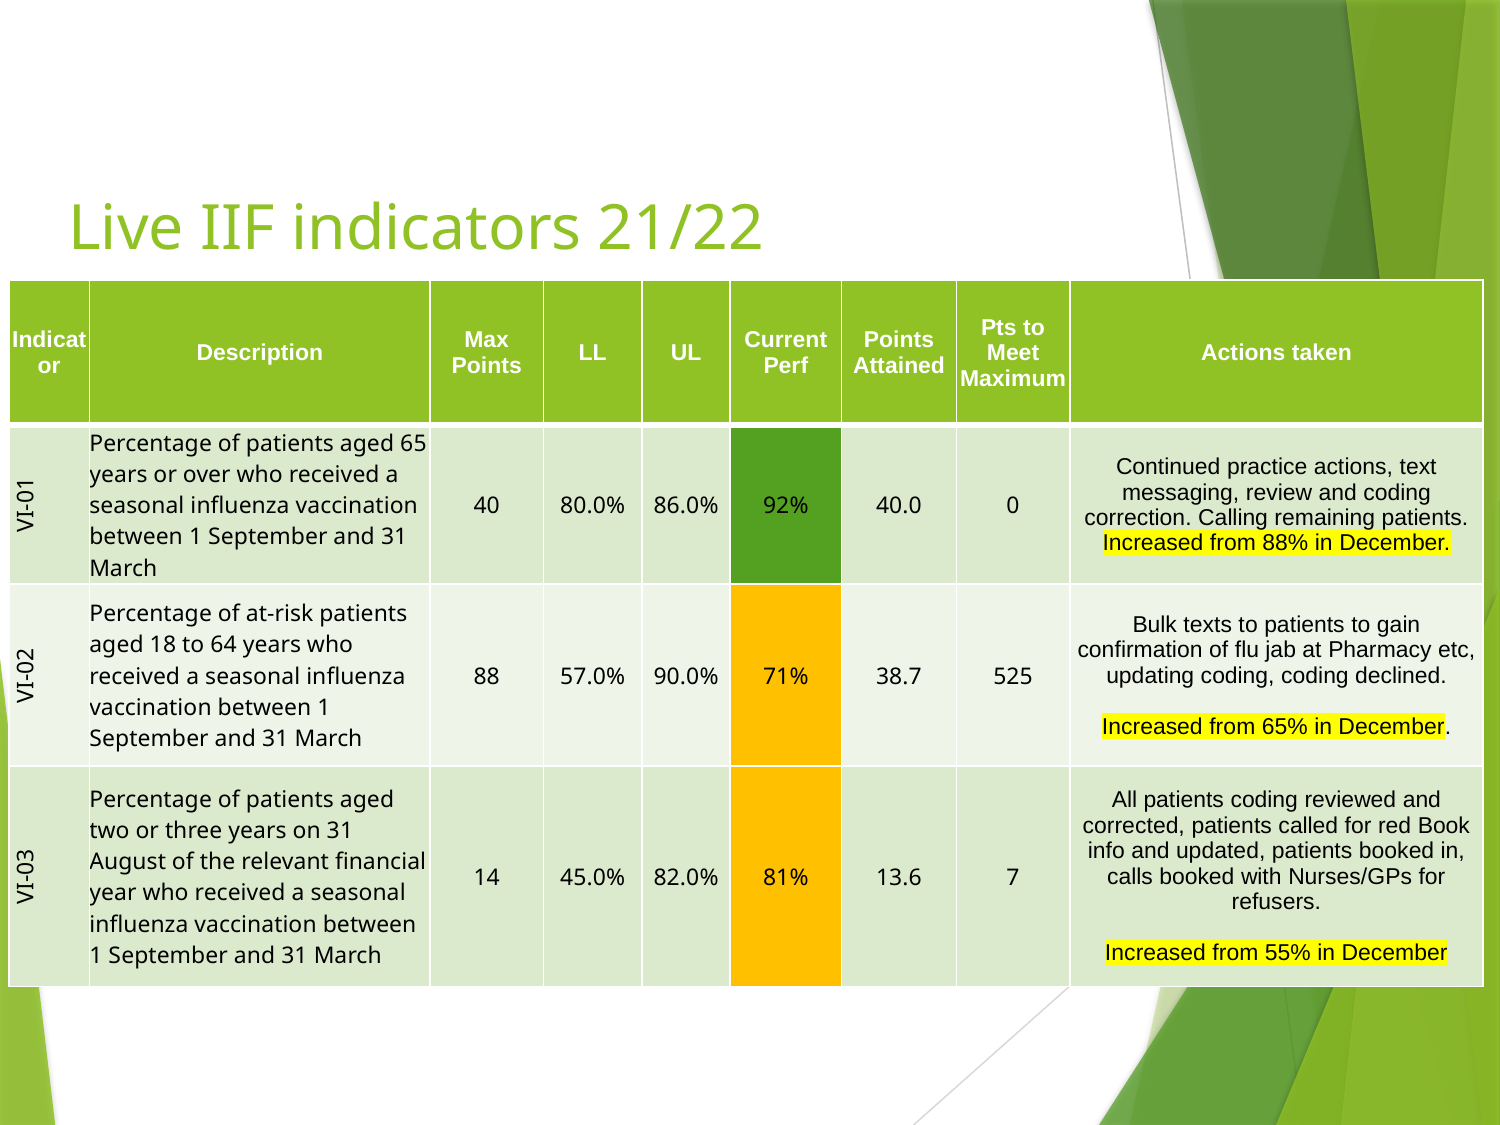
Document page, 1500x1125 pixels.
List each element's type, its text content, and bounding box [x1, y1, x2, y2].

table_header Current Perf [731, 281, 841, 422]
table_cell 92% [731, 428, 841, 583]
table_cell VI-03 [10, 767, 89, 986]
table_header Actions taken [1071, 281, 1482, 422]
table_header Indicator [10, 281, 89, 422]
title Live IIF indicators 21/22 [0, 156, 1043, 293]
table_cell 45.0% [544, 767, 641, 986]
list [89, 203, 1397, 279]
table_cell 86.0% [643, 428, 729, 583]
table_cell 38.7 [842, 585, 956, 765]
table_header UL [643, 281, 729, 422]
table_header Pts to Meet Maximum [957, 281, 1069, 422]
table_cell VI-02 [10, 585, 89, 765]
table_header Max Points [431, 281, 543, 422]
table_cell Percentage of patients aged two or three years on 31 August of the relevant financial year who received a seasonal influenza vaccination between 1 September and 31 March [90, 767, 429, 986]
table_cell 57.0% [544, 585, 641, 765]
table_cell 82.0% [643, 767, 729, 986]
table_cell 40.0 [842, 428, 956, 583]
table_header Points Attained [842, 281, 956, 422]
table_cell 88 [431, 585, 543, 765]
table_cell VI-01 [10, 428, 89, 583]
table_cell 525 [957, 585, 1069, 765]
table_cell All patients coding reviewed and corrected, patients called for red Book info and updated, patients booked in, calls booked with Nurses/GPs for refusers. Increased from 55% in December [1071, 767, 1482, 986]
table_header Description [90, 281, 429, 422]
table_cell Percentage of at-risk patients aged 18 to 64 years who received a seasonal influenza vaccination between 1 September and 31 March [90, 585, 429, 765]
table_cell 80.0% [544, 428, 641, 583]
table_cell 81% [731, 767, 841, 986]
table_cell 71% [731, 585, 841, 765]
table_cell 13.6 [842, 767, 956, 986]
table_header LL [544, 281, 641, 422]
table_cell Continued practice actions, text messaging, review and coding correction. Calling remaining patients. Increased from 88% in December. [1071, 428, 1482, 583]
table_cell 0 [957, 428, 1069, 583]
table_cell Percentage of patients aged 65 years or over who received a seasonal influenza vaccination between 1 September and 31 March [90, 428, 429, 583]
table_cell 7 [957, 767, 1069, 986]
table_cell Bulk texts to patients to gain confirmation of flu jab at Pharmacy etc, updating coding, coding declined. Increased from 65% in December. [1071, 585, 1482, 765]
table_cell 40 [431, 428, 543, 583]
table_cell 14 [431, 767, 543, 986]
table_cell 90.0% [643, 585, 729, 765]
